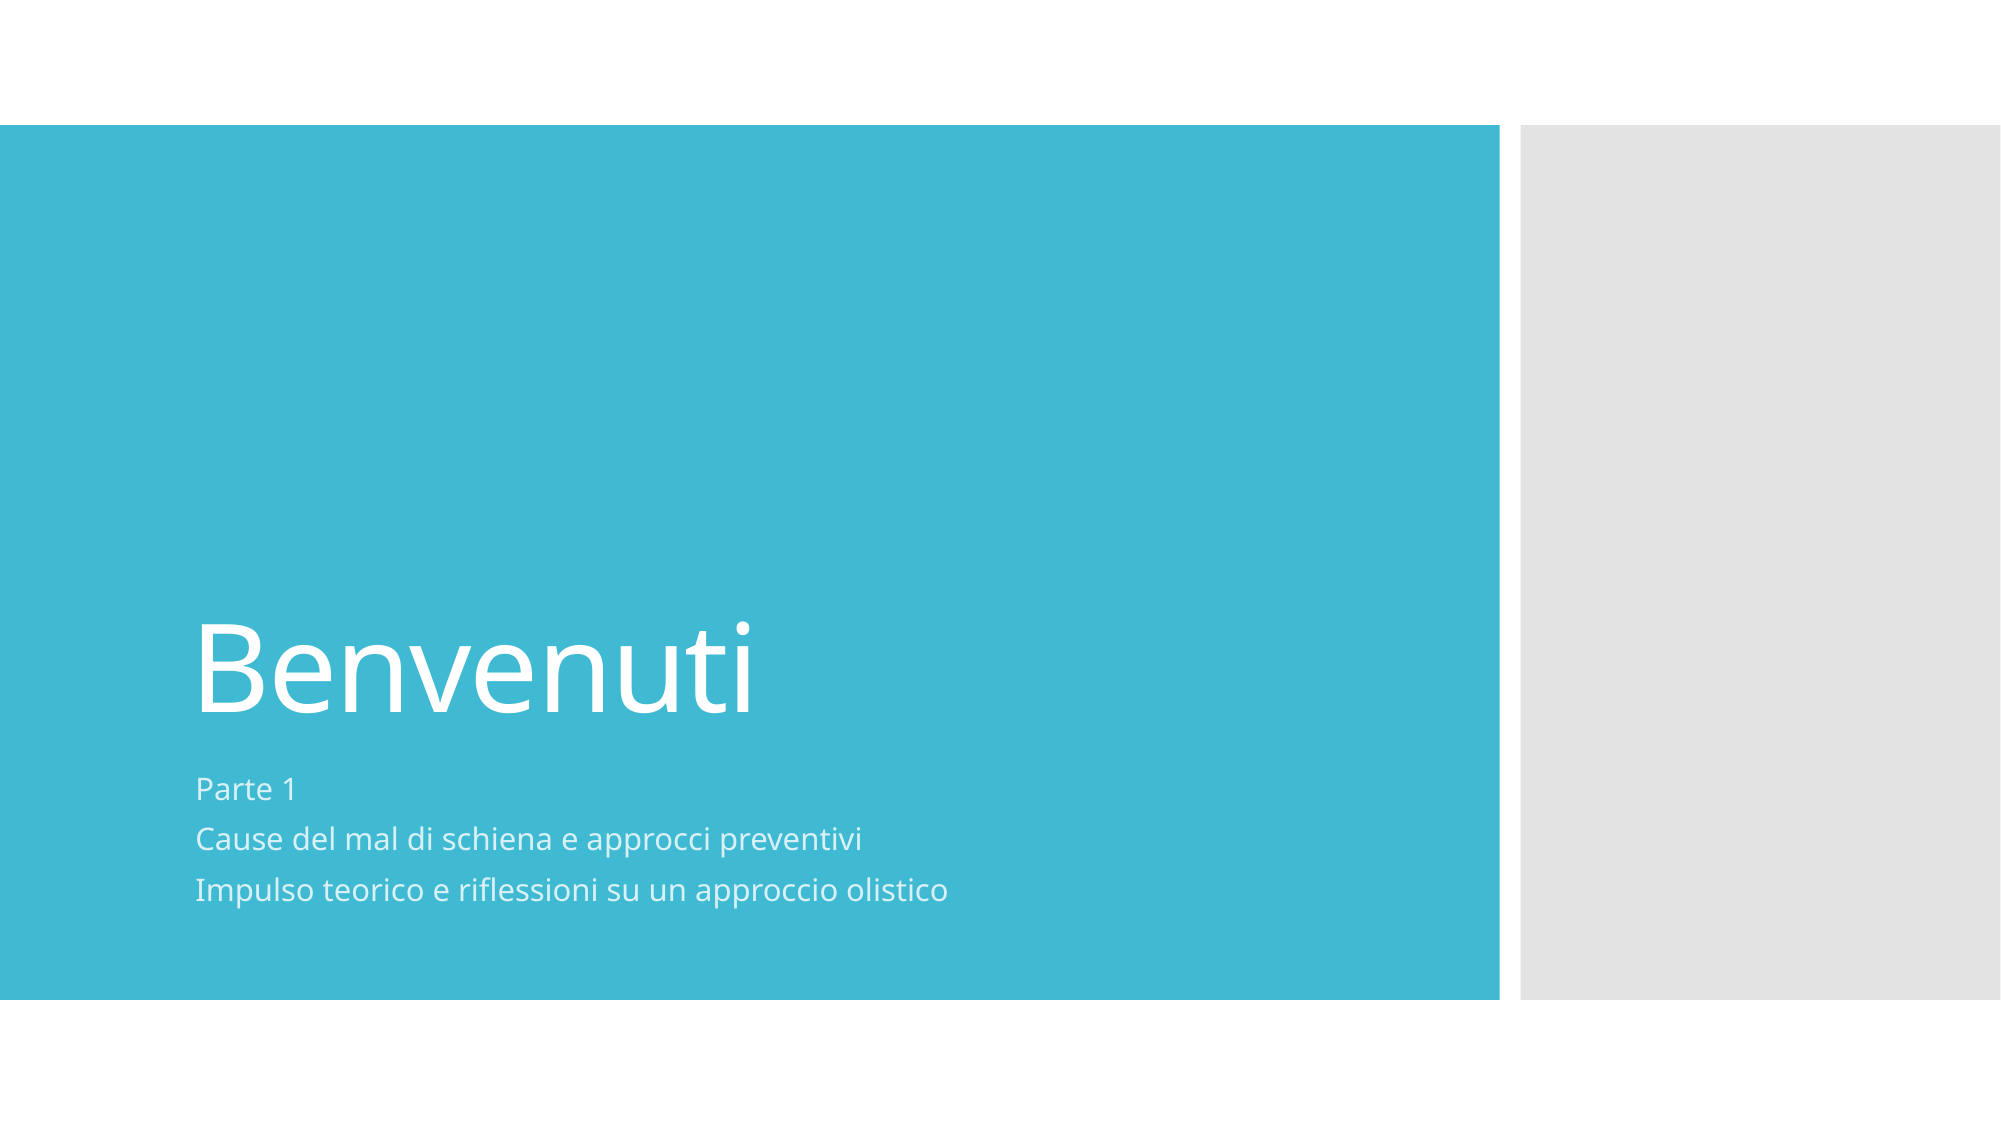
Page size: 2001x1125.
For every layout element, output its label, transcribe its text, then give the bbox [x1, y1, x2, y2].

title Benvenuti [175, 213, 1376, 747]
subtitle Parte 1 Cause del mal di schiena e approcci preventivi Impulso teorico e riflessioni su un approccio olistico [180, 766, 1381, 917]
